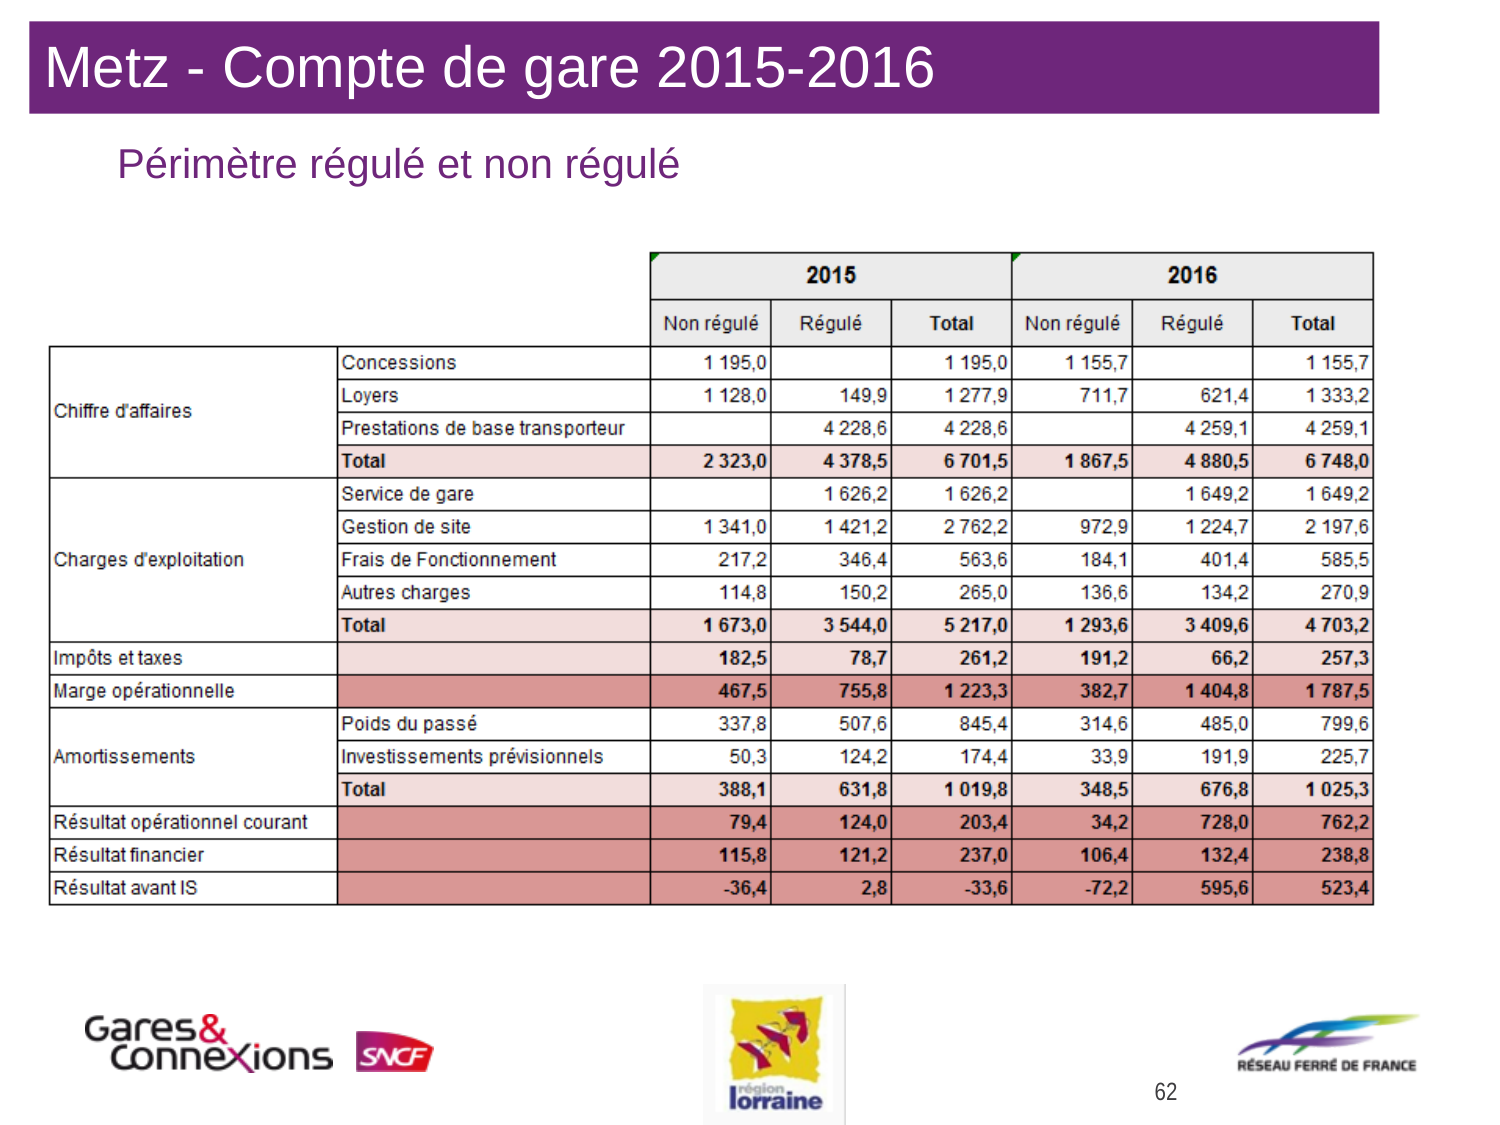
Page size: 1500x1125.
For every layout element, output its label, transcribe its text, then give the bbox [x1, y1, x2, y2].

text_box Périmètre régulé et non régulé [117, 137, 1055, 188]
picture [85, 1014, 333, 1073]
text_box 62 [1139, 1067, 1199, 1113]
picture [46, 245, 1379, 912]
picture [1218, 1002, 1435, 1087]
text_box Metz - Compte de gare 2015-2016 [29, 21, 1380, 114]
picture [356, 1031, 434, 1072]
picture [703, 984, 846, 1125]
